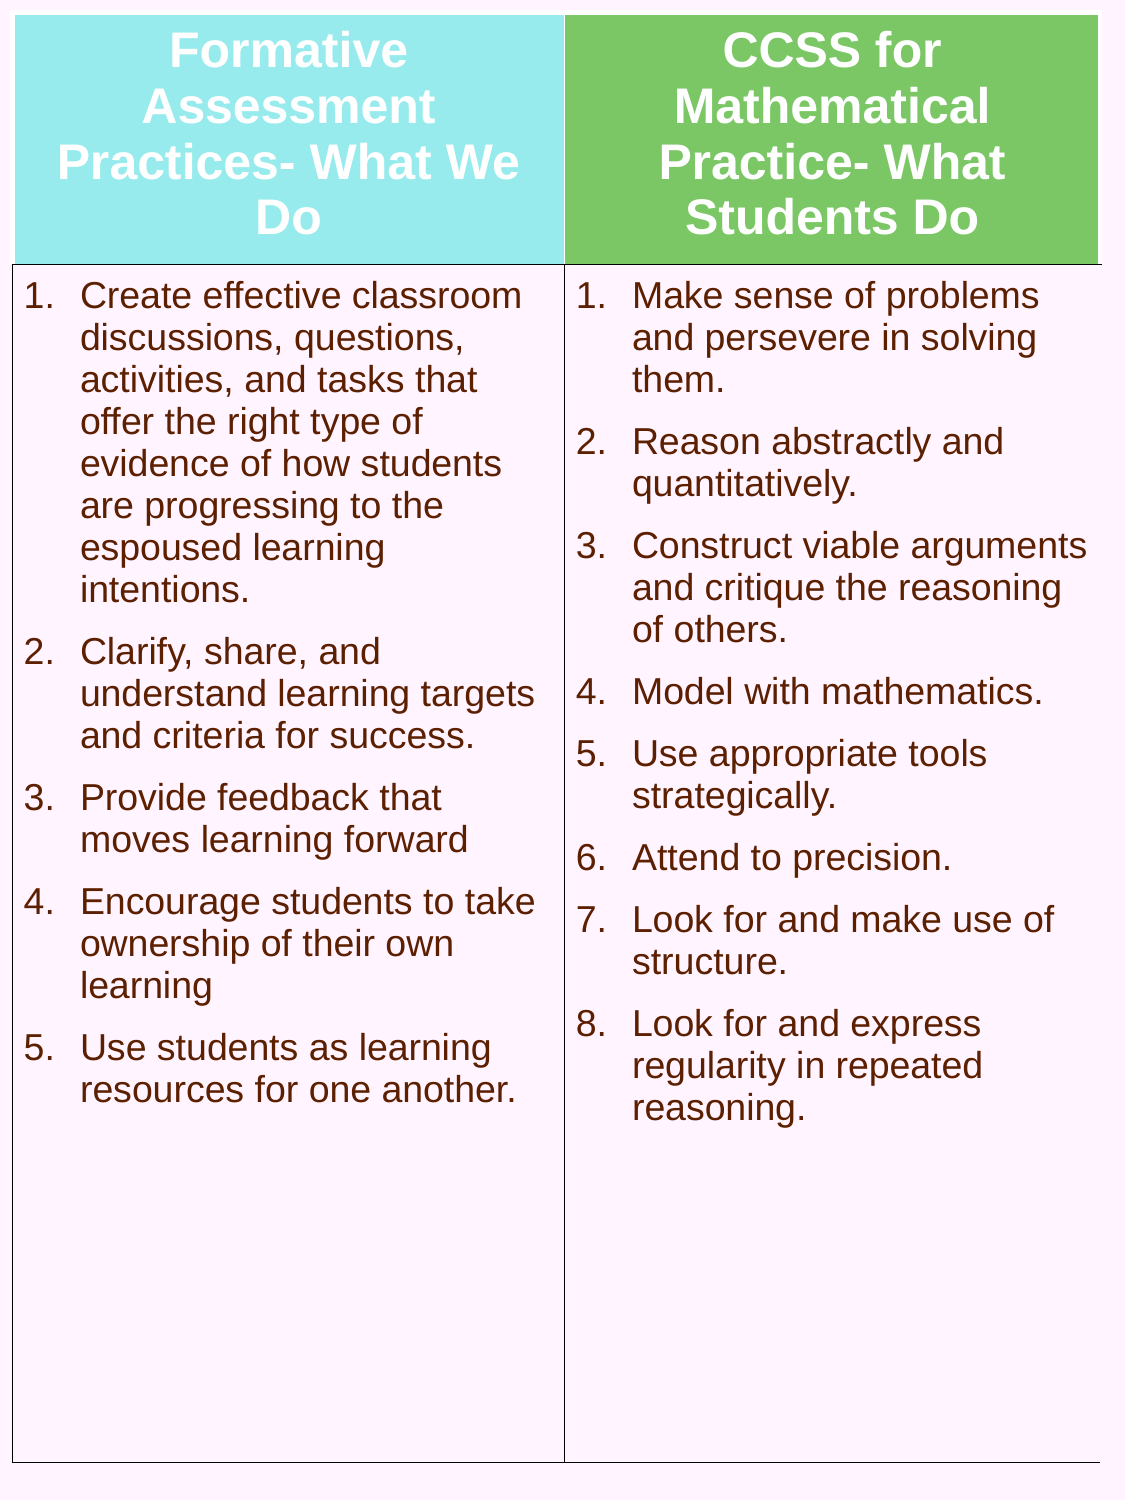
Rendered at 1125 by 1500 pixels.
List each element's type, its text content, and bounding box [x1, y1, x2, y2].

table_cell Create effective classroom discussions, questions, activities, and tasks that offer the right type of evidence of how students are progressing to the espoused learning intentions. Clarify, share, and understand learning targets and criteria for success. Provide feedback that moves learning forward Encourage students to take ownership of their own learning Use students as learning resources for one another. [13, 265, 564, 1462]
table_header CCSS for Mathematical Practice- What Students Do [565, 15, 1098, 264]
table_header Formative Assessment Practices- What We Do [15, 15, 564, 264]
table_cell Make sense of problems and persevere in solving them. Reason abstractly and quantitatively. Construct viable arguments and critique the reasoning of others. Model with mathematics. Use appropriate tools strategically. Attend to precision. Look for and make use of structure. Look for and express regularity in repeated reasoning. [565, 265, 1100, 1462]
